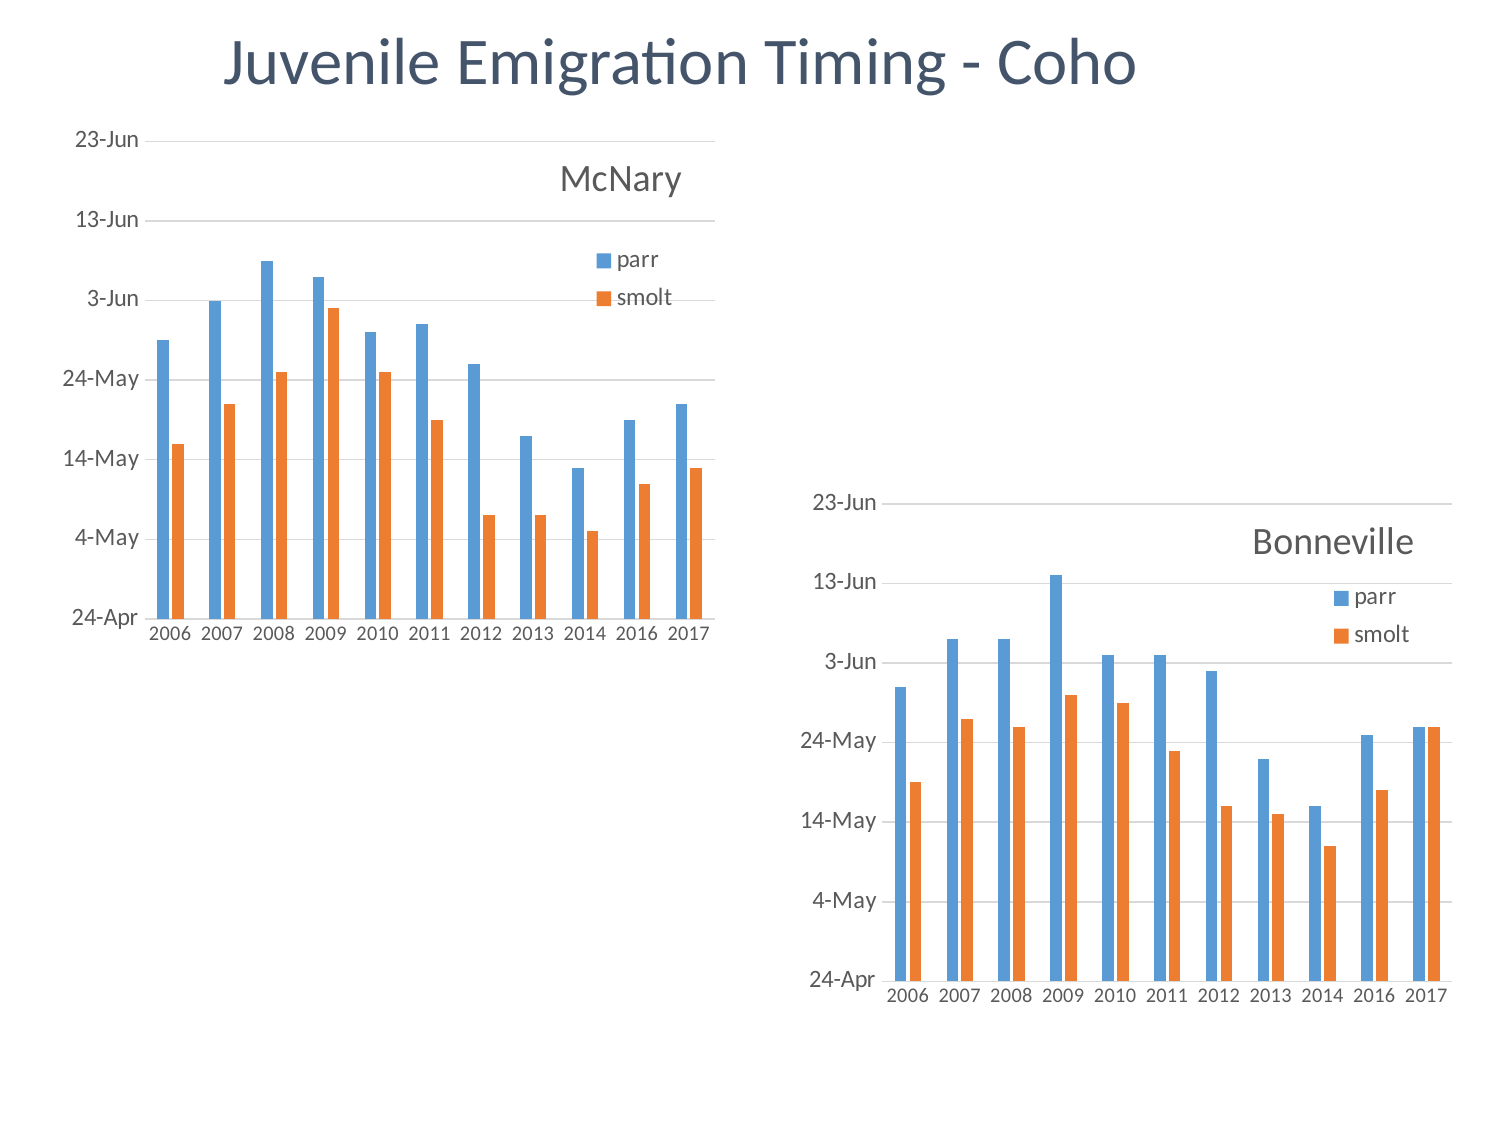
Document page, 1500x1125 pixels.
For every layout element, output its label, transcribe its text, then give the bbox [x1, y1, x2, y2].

chart [62, 124, 717, 688]
text_box Juvenile Emigration Timing - Coho [87, 10, 1275, 106]
chart [799, 487, 1455, 1050]
